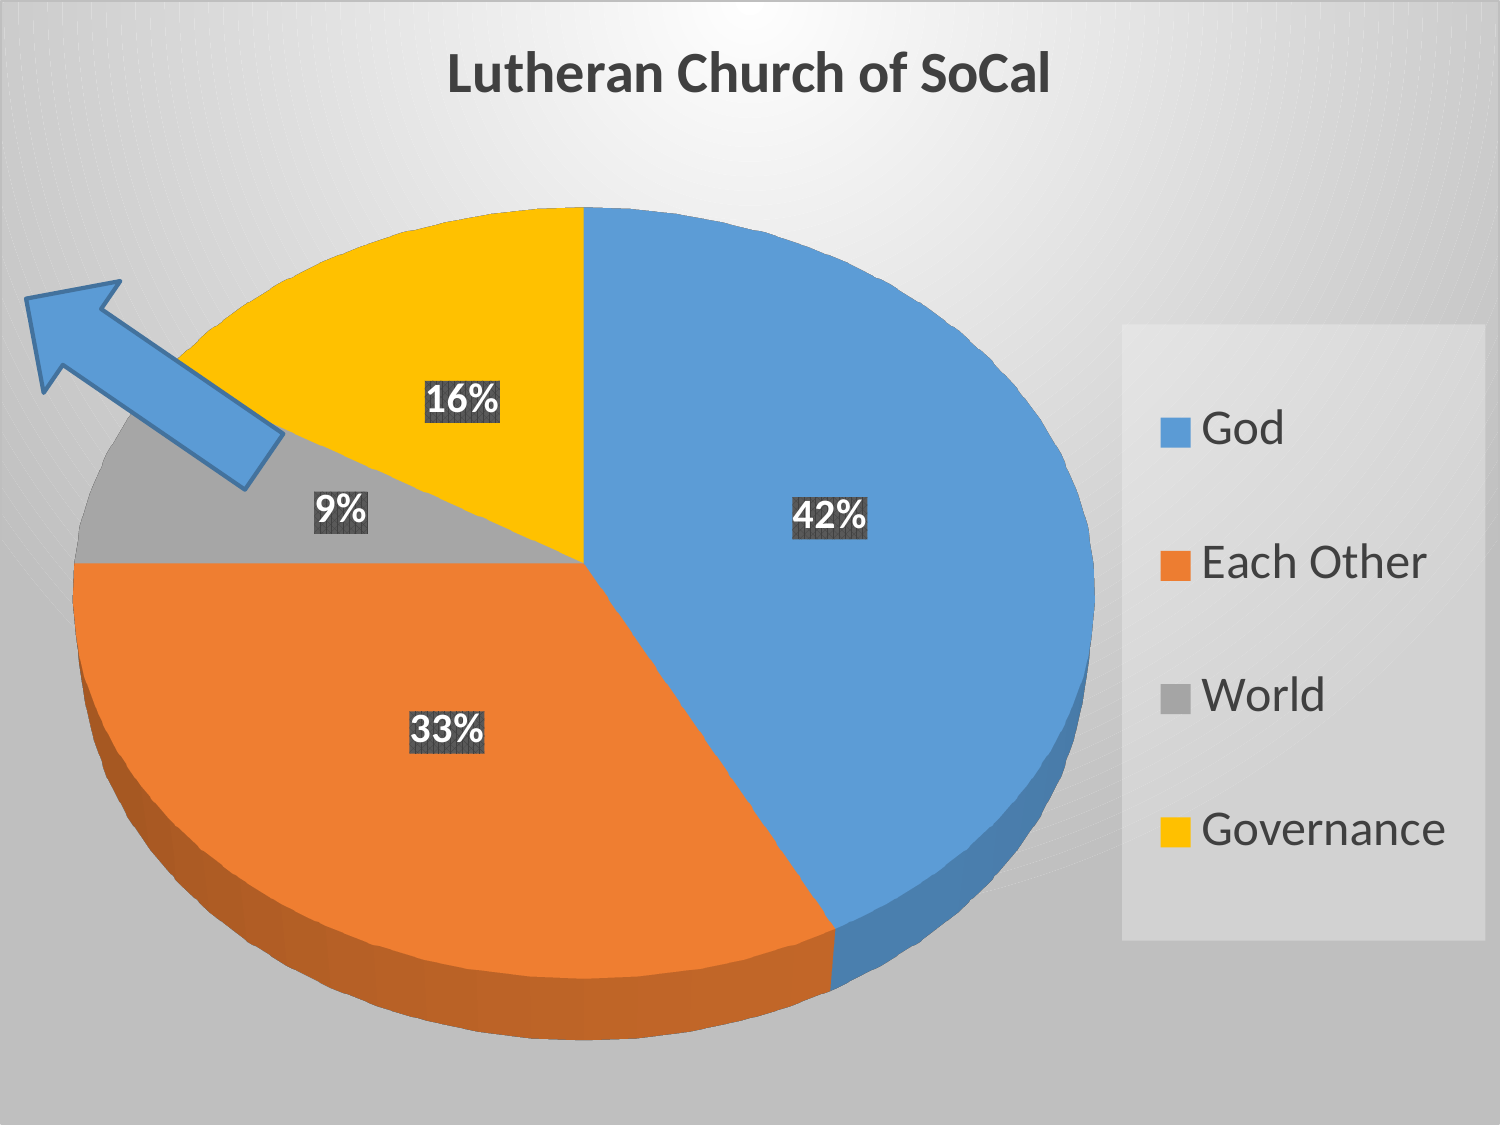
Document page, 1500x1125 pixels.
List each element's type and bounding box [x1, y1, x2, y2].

chart [0, 0, 1500, 1125]
